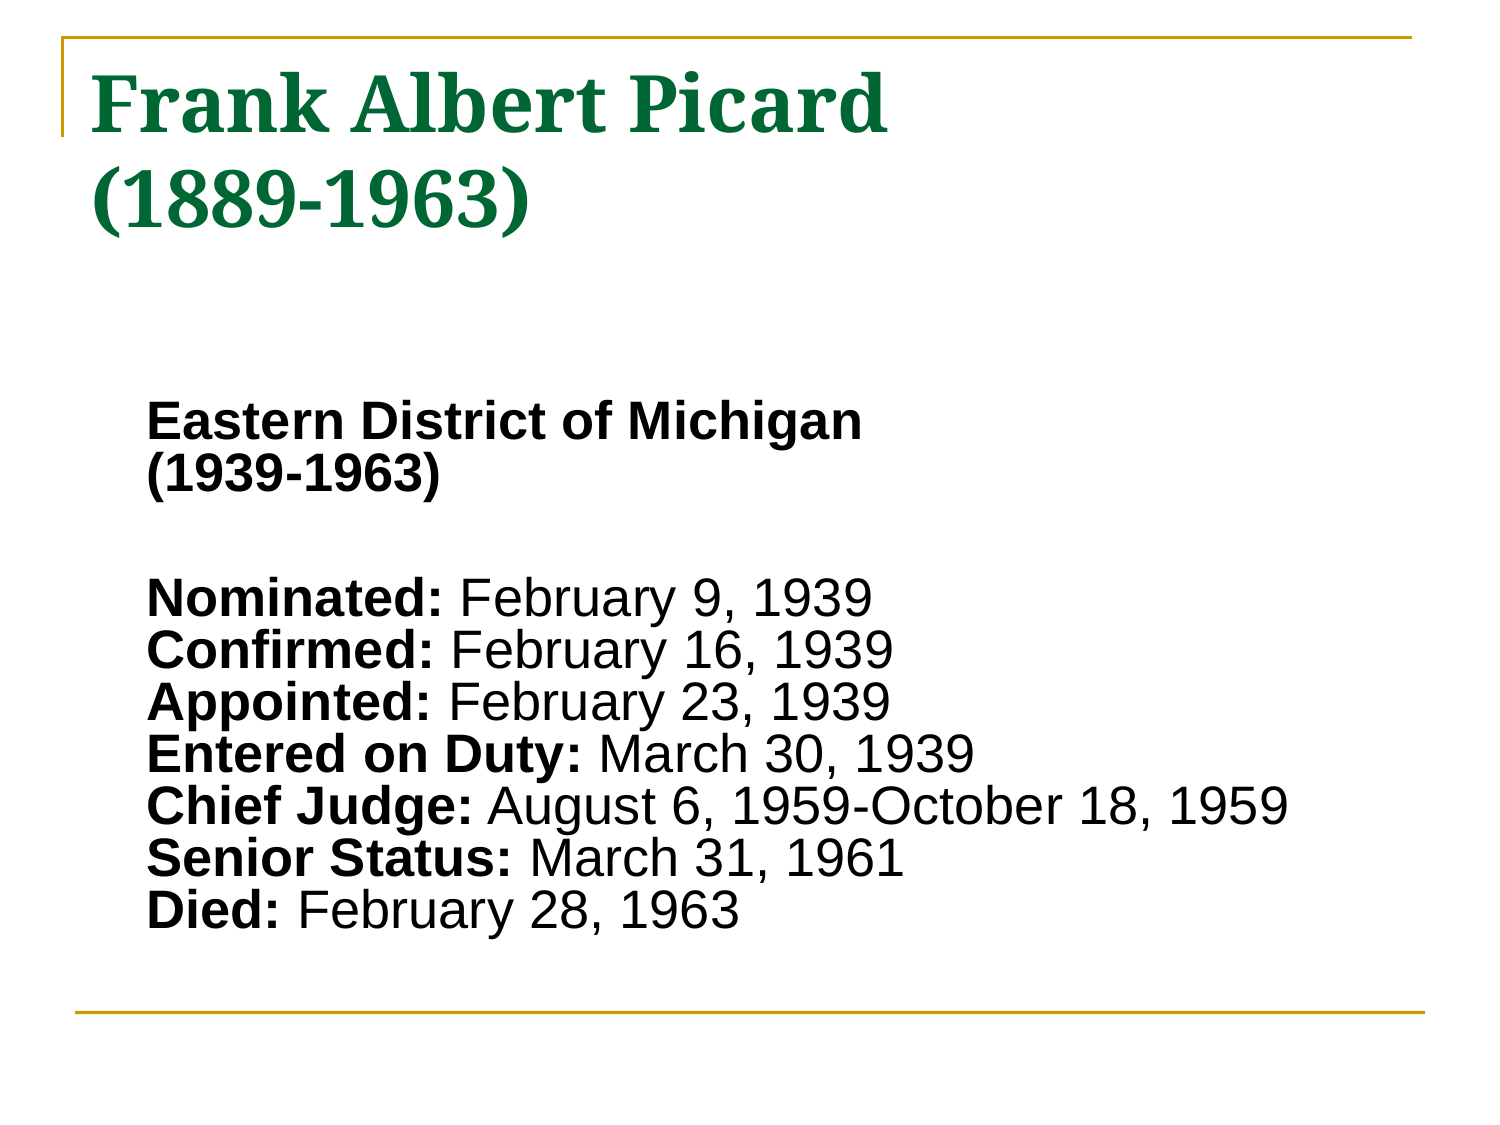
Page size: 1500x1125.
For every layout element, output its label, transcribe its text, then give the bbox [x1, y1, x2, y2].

title Frank Albert Picard (1889-1963) [74, 45, 1426, 233]
list Eastern District of Michigan (1939-1963) Nominated: February 9, 1939 Confirmed: February 16, 1939 Appointed: February 23, 1939 Entered on Duty: March 30, 1939 Chief Judge: August 6, 1959-October 18, 1959 Senior Status: March 31, 1961 Died: February 28, 1963 [74, 262, 1426, 1006]
